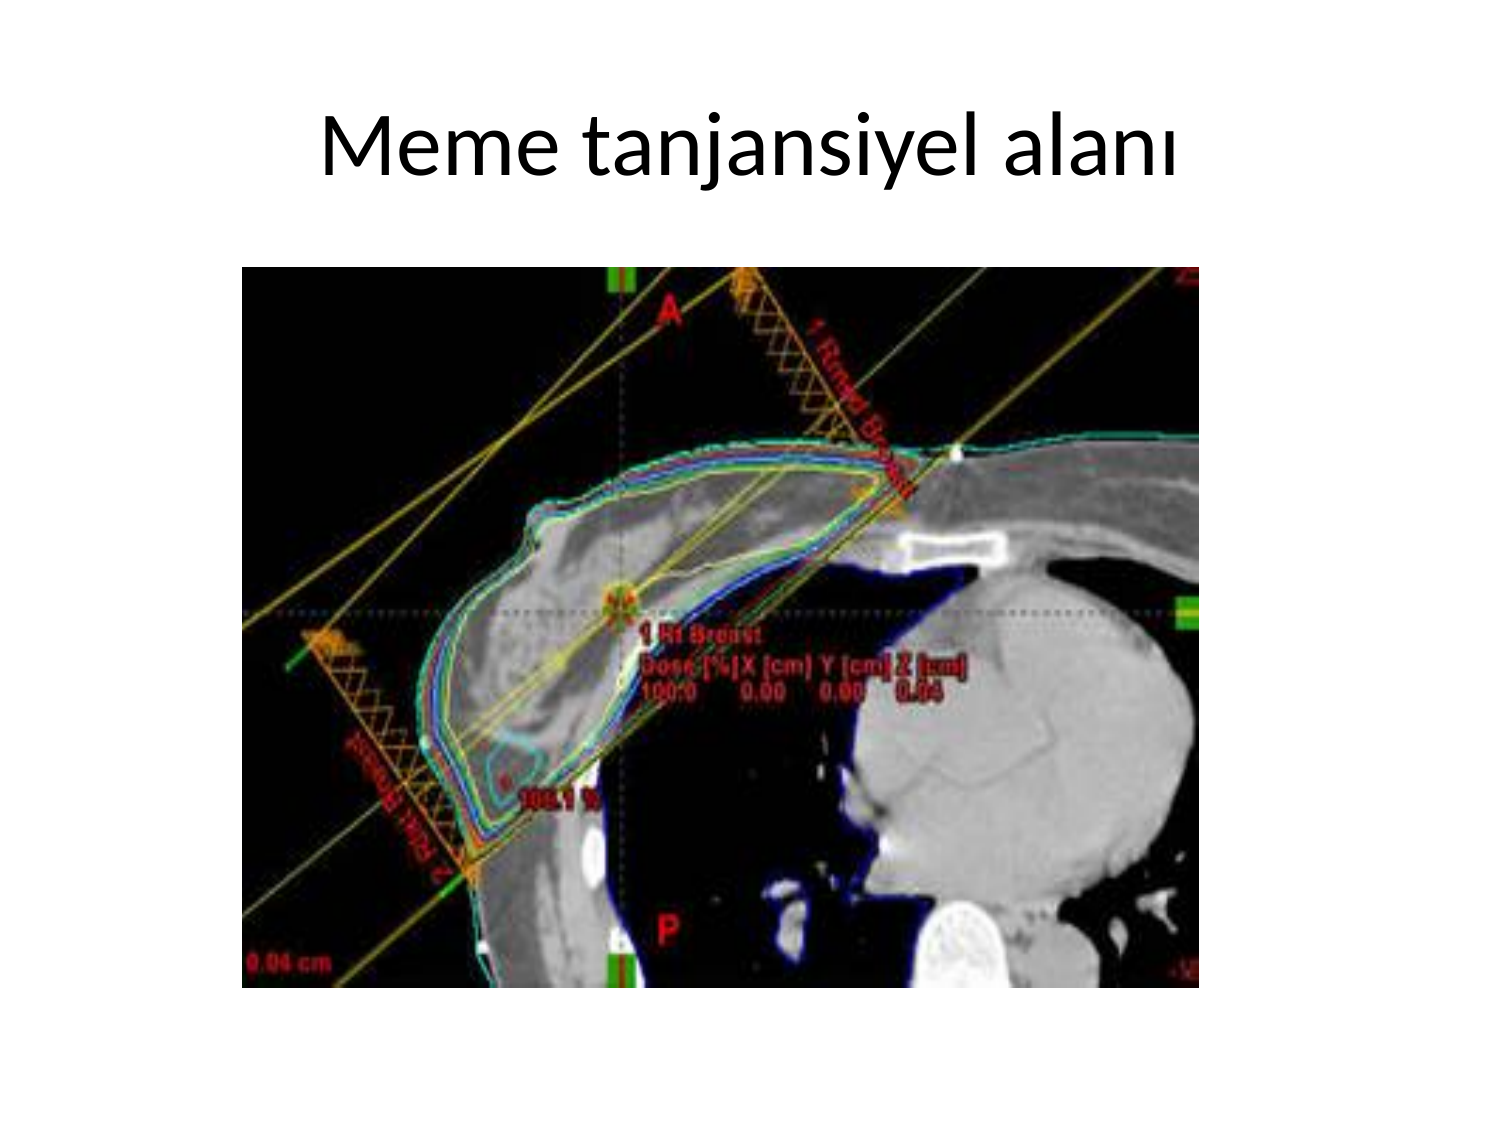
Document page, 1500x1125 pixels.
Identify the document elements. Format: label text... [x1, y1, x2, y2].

picture [241, 266, 1200, 988]
title Meme tanjansiyel alanı [75, 45, 1425, 233]
